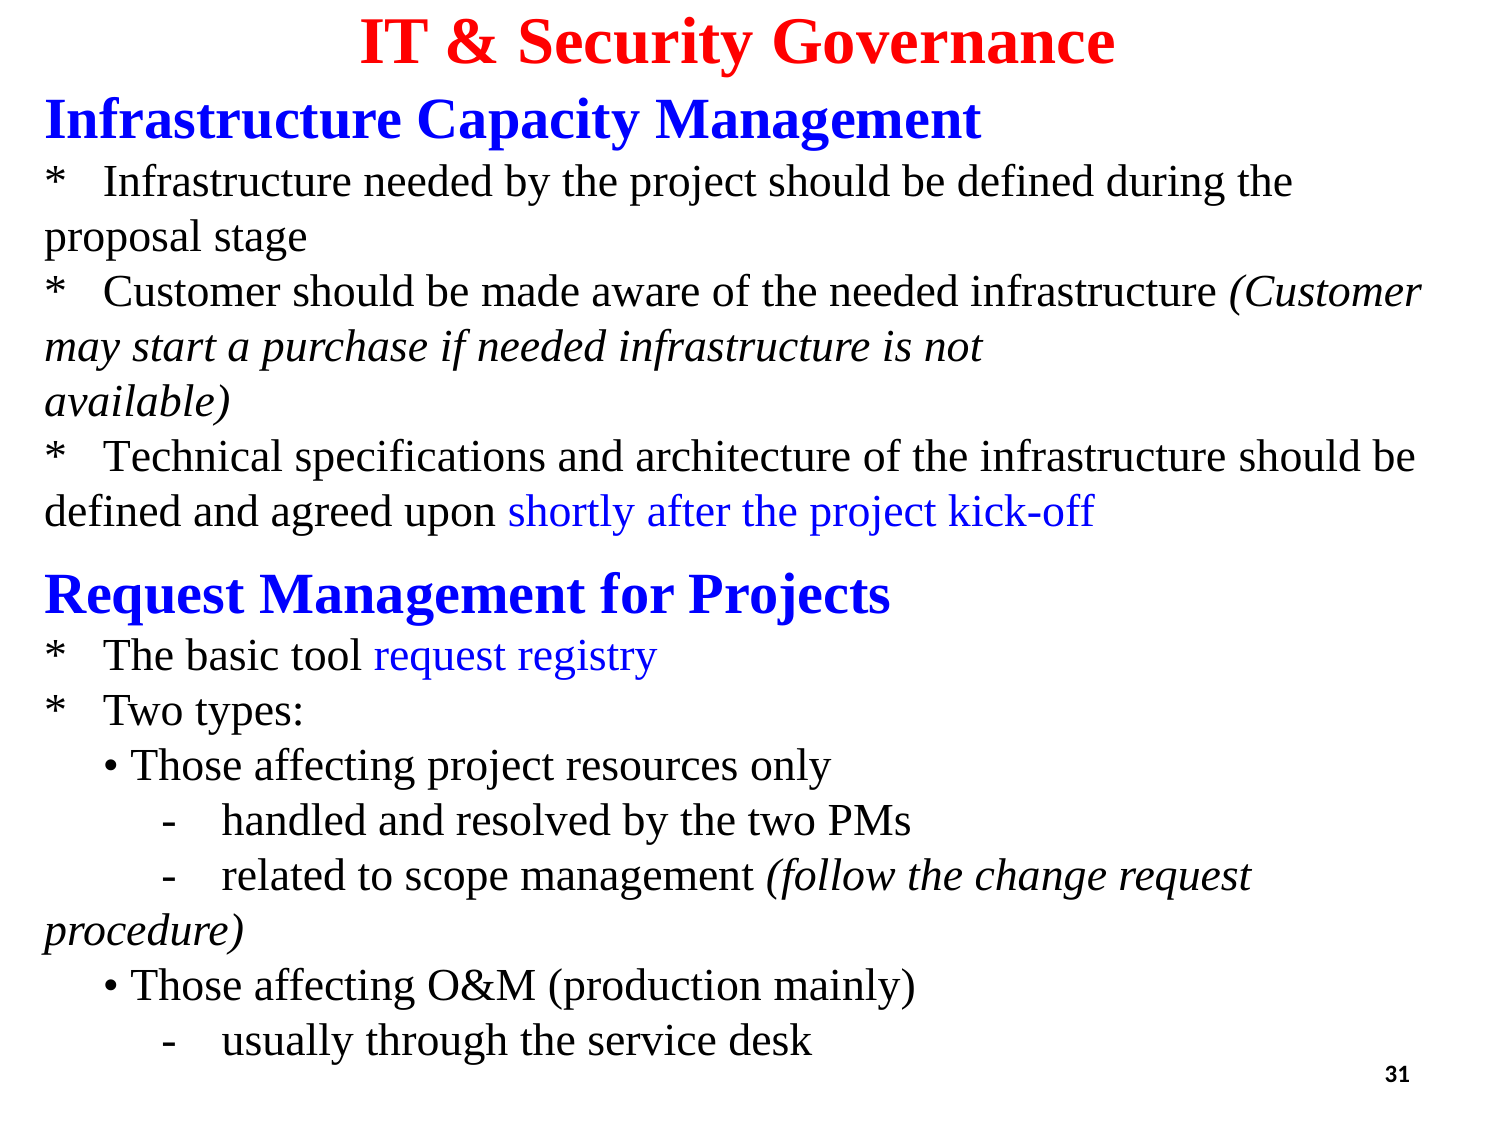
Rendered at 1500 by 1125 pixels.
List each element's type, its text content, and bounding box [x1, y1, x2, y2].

slide_number 31 [1074, 1073, 1425, 1103]
text_box IT & Security Governance [93, 0, 1383, 85]
text_box Infrastructure Capacity Management * Infrastructure needed by the project should be defined during the proposal stage * Customer should be made aware of the needed infrastructure (Customer may start a purchase if needed infrastructure is not available) * Technical specifications and architecture of the infrastructure should be defined and agreed upon shortly after the project kick-off [29, 72, 1459, 543]
text_box Request Management for Projects * The basic tool request registry * Two types: • Those affecting project resources only - handled and resolved by the two PMs - related to scope management (follow the change request procedure) • Those affecting O&M (production mainly) - usually through the service desk [29, 547, 1459, 1073]
